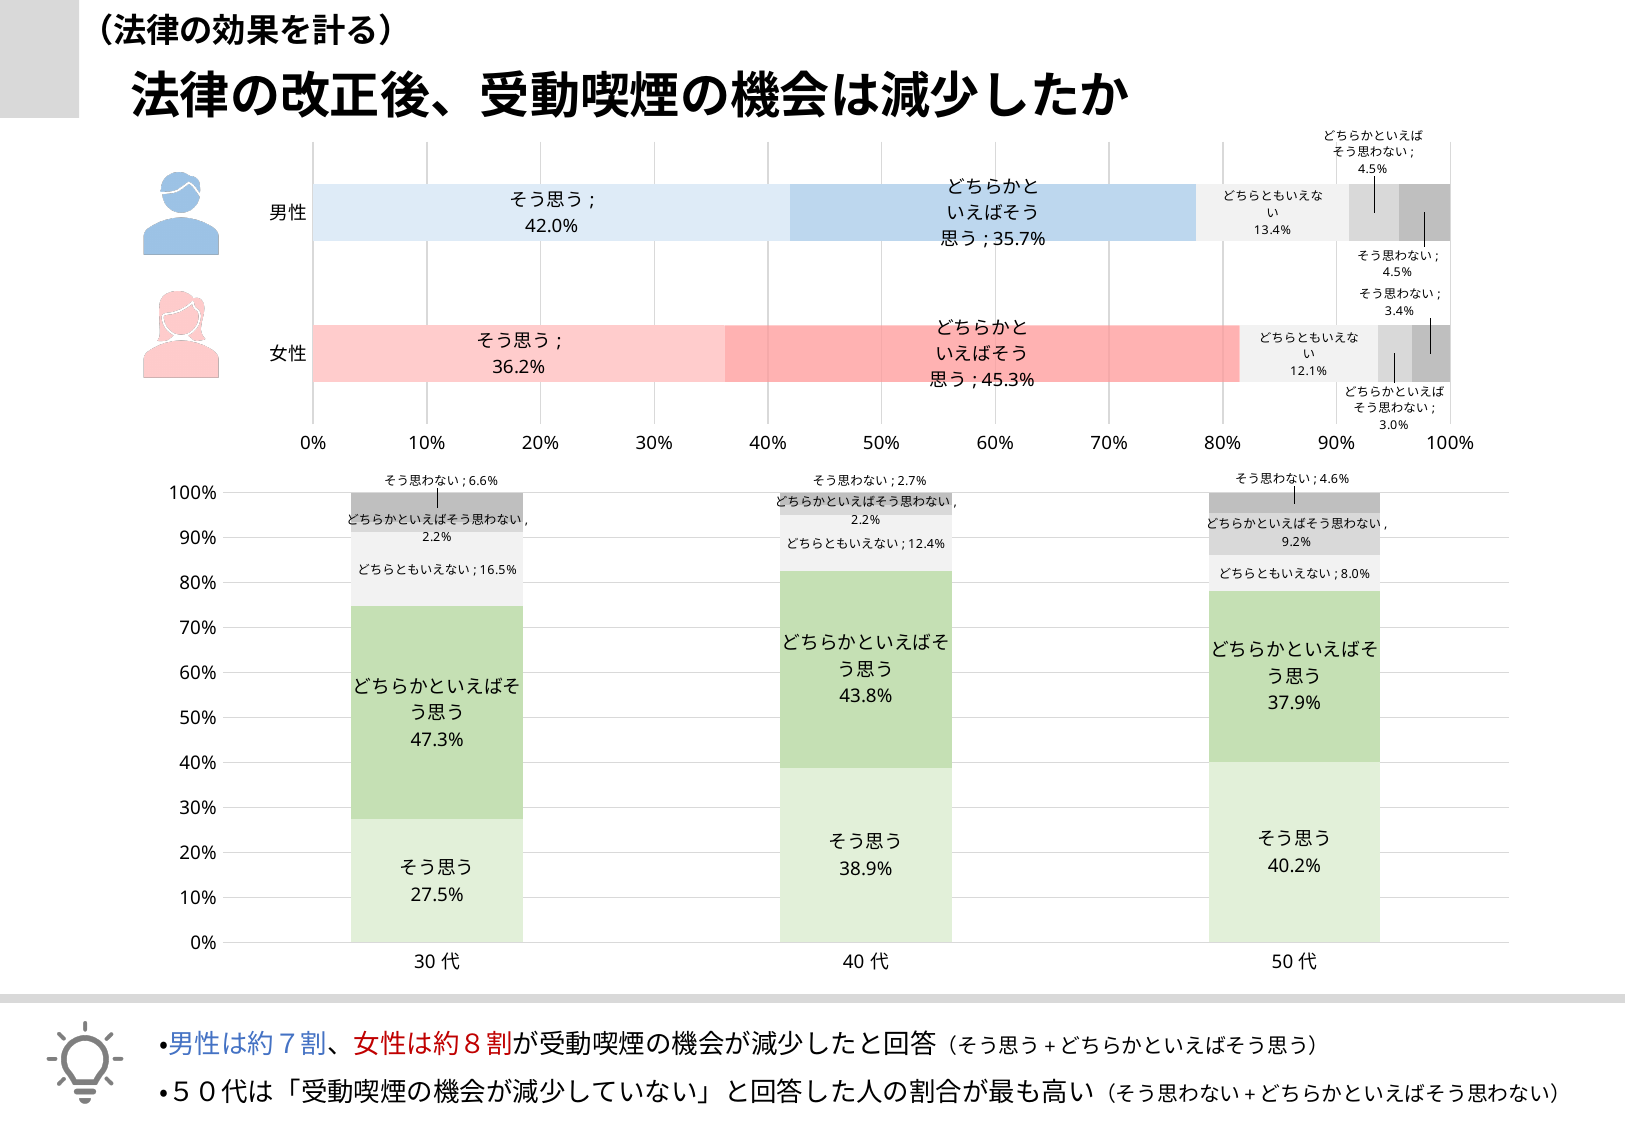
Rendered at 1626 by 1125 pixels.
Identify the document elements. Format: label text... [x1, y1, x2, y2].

picture [125, 282, 237, 394]
text_box （法律の効果を計る） 法律の改正後、受動喫煙の機会は減少したか [65, 0, 1600, 138]
chart [145, 126, 1534, 1021]
text_box [0, 0, 80, 119]
text_box ・男性は約７割、女性は約８割が受動喫煙の機会が減少したと回答（そう思う+どちらかといえばそう思う） ・５０代は「受動喫煙の機会が減少していない」と回答した人の割合が最も高い（そう思わない+どちらかといえばそう思わない） [91, 1012, 1625, 1125]
picture [125, 159, 237, 271]
picture [39, 1017, 131, 1109]
